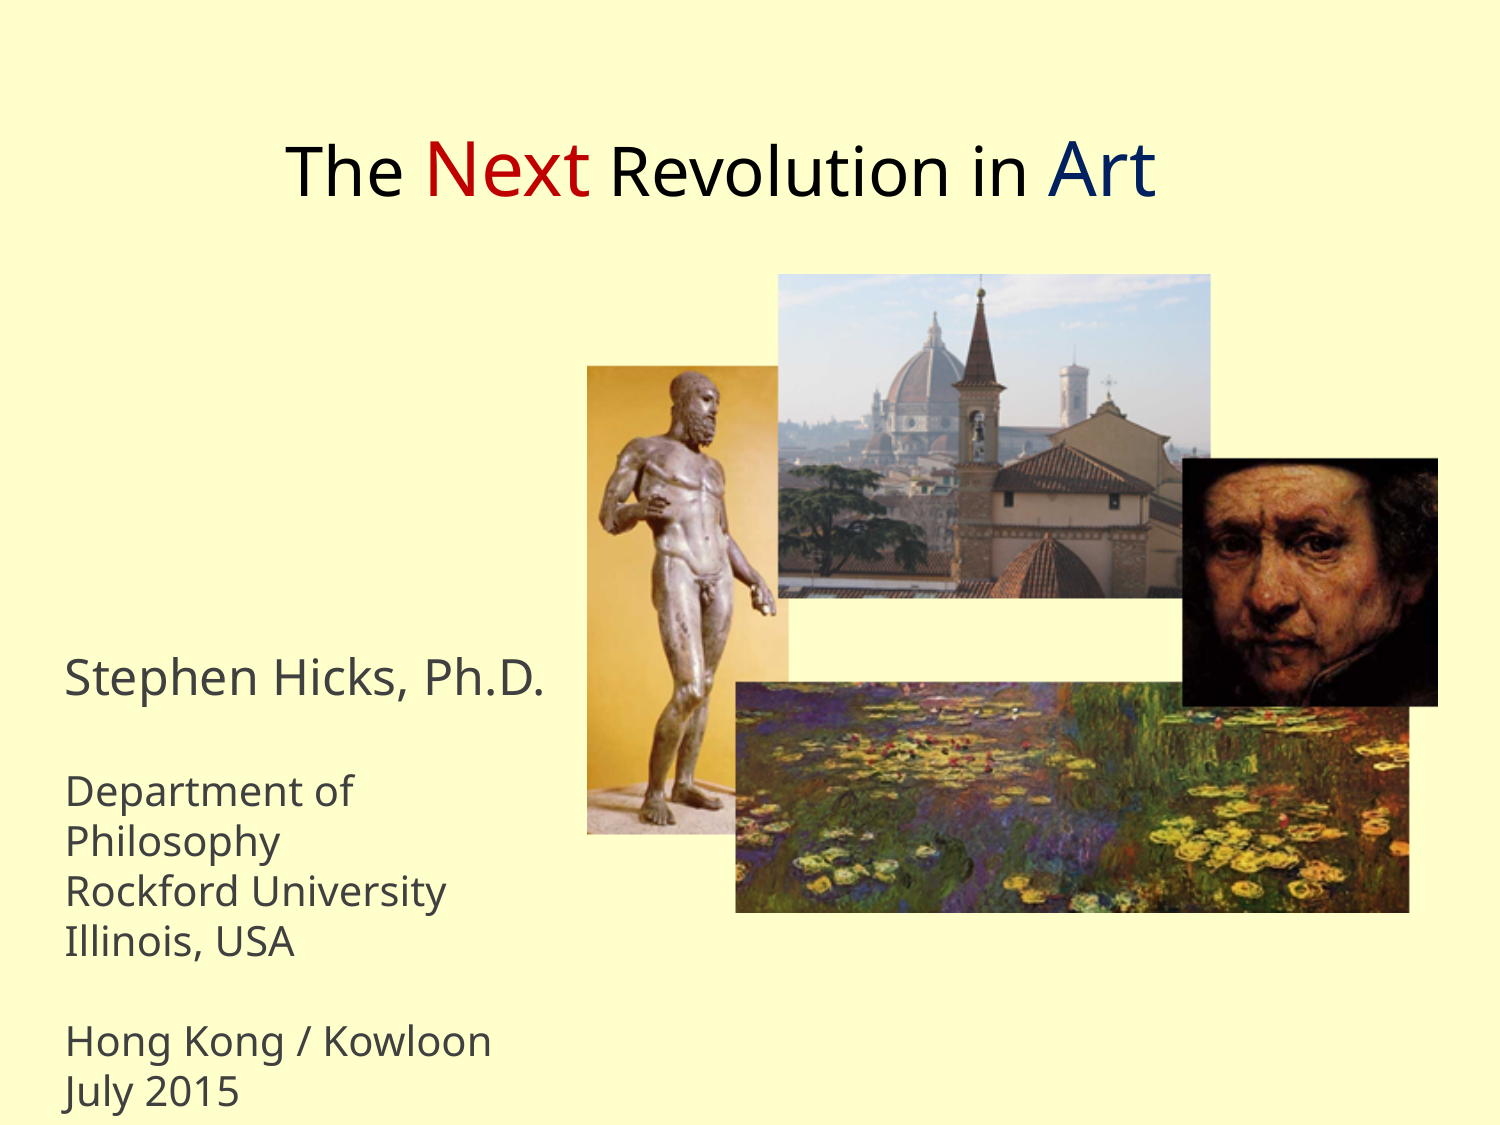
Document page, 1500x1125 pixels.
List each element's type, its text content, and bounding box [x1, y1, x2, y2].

title The Next Revolution in Art [0, 112, 1463, 326]
picture [587, 274, 1438, 913]
text_box Stephen Hicks, Ph.D. Department of Philosophy Rockford University Illinois, USA Hong Kong / Kowloon July 2015 [49, 637, 563, 1123]
